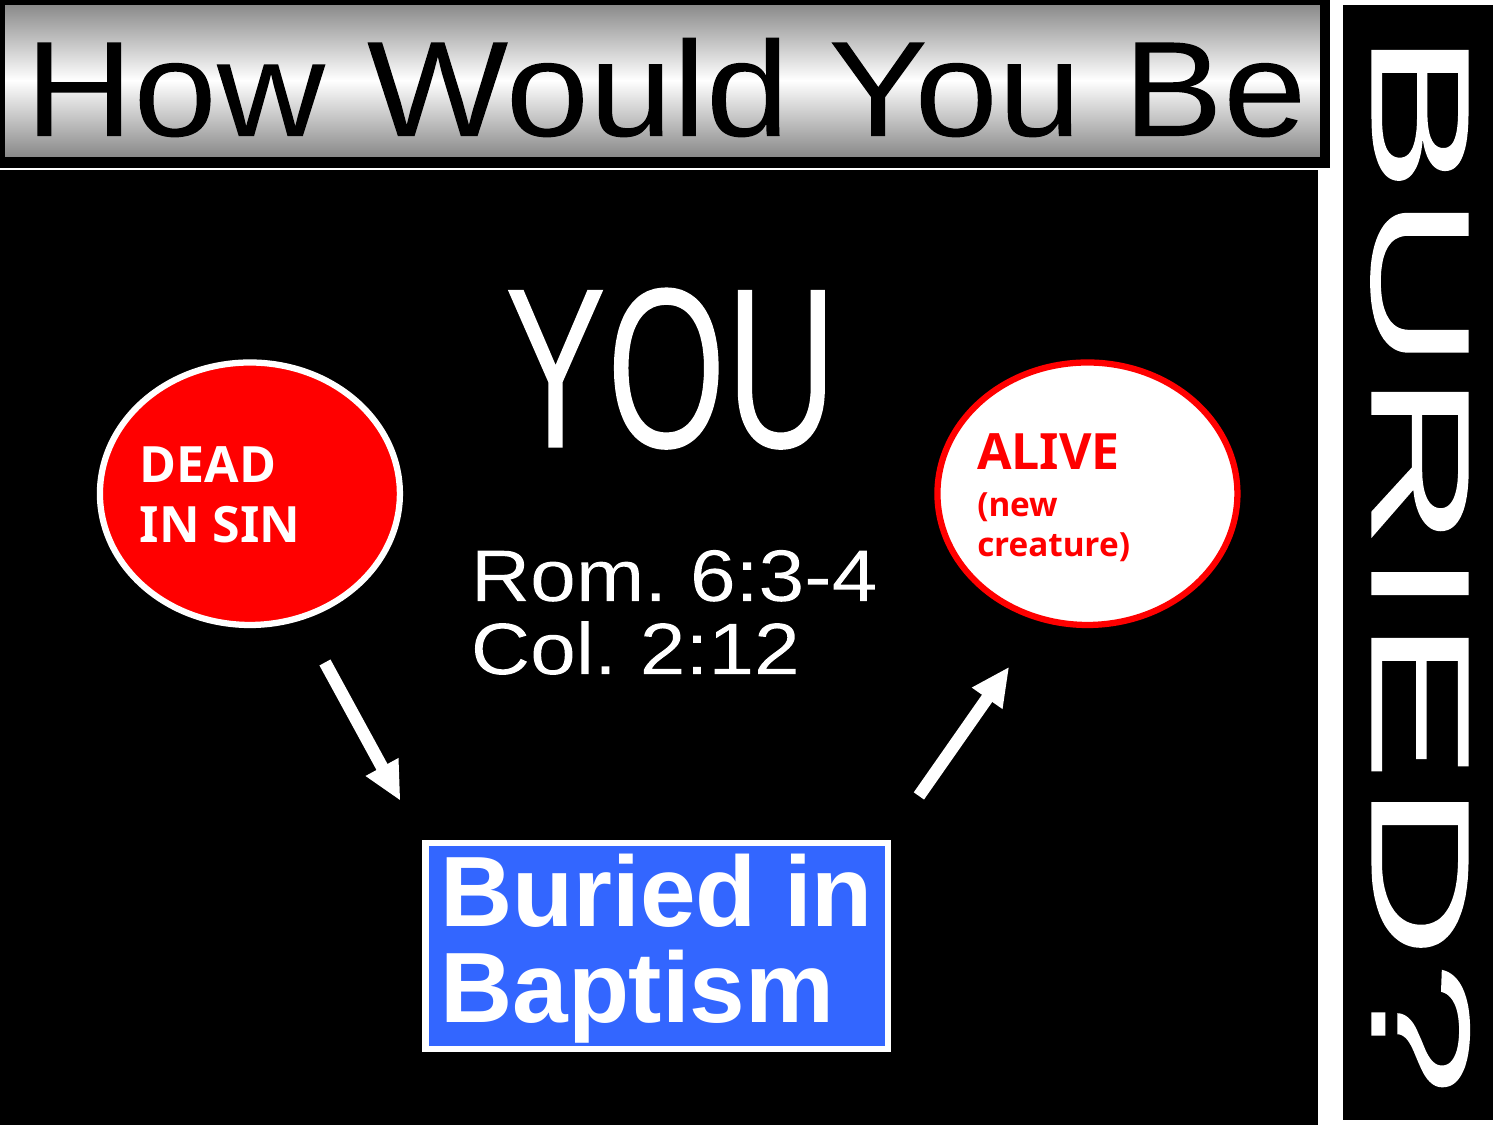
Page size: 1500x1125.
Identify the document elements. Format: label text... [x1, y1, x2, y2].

text_box [0, 0, 1325, 163]
text_box [1213, 421, 1238, 566]
subtitle [0, 174, 1313, 1125]
text_box DEAD IN SIN [125, 424, 375, 560]
text_box Buried in Baptism [425, 842, 889, 1050]
text_box [99, 362, 400, 625]
text_box [918, 667, 1009, 797]
text_box [966, 571, 1209, 625]
text_box [324, 662, 400, 800]
text_box [970, 362, 1205, 412]
text_box [1337, 0, 1498, 1125]
text_box [937, 421, 962, 566]
text_box ALIVE (new creature) [962, 412, 1213, 571]
